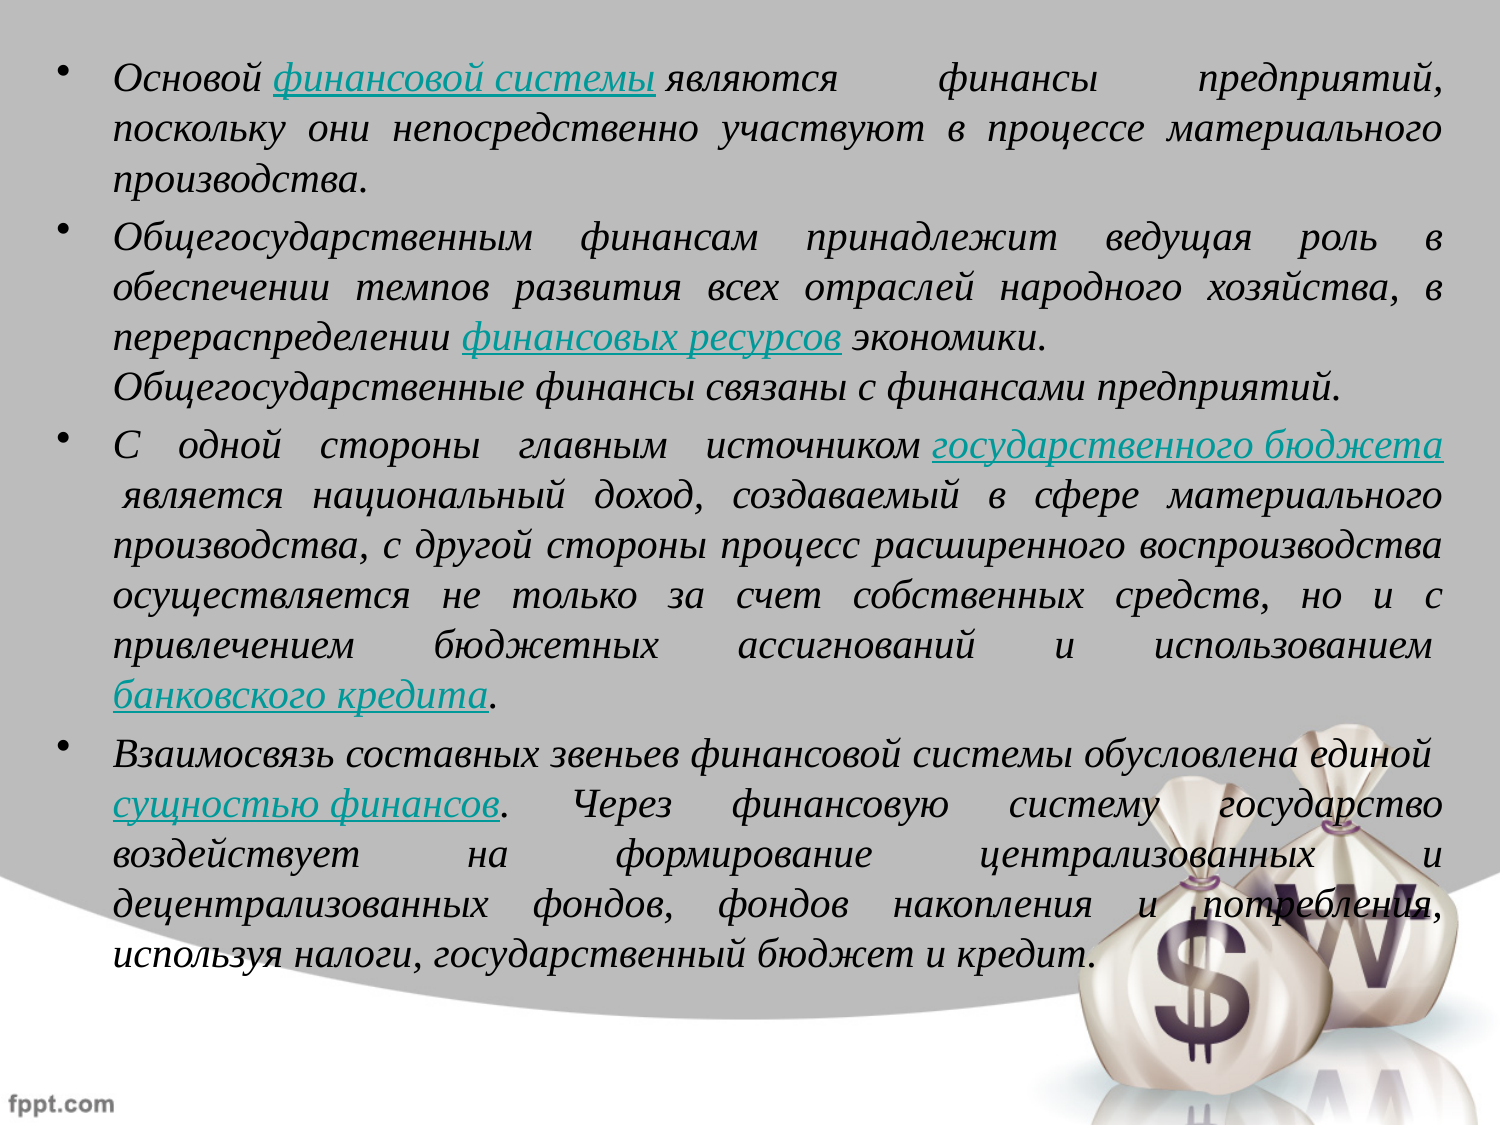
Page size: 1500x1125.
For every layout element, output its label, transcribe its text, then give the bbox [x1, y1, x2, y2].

picture [0, 0, 1500, 1125]
list Основой финансовой системы являются финансы предприятий, поскольку они непосредственно участвуют в процессе материального производства. Общегосударственным финансам принадлежит ведущая роль в обеспечении темпов развития всех отраслей народного хозяйства, в перераспределении финансовых ресурсов экономики. Общегосударственные финансы связаны с финансами предприятий. С одной стороны главным источником государственного бюджета является национальный доход, создаваемый в сфере материального производства, с другой стороны процесс расширенного воспроизводства осуществляется не только за счет собственных средств, но и с привлечением бюджетных ассигнований и использованием банковского кредита. Взаимосвязь составных звеньев финансовой системы обусловлена единой сущностью финансов. Через финансовую систему государство воздействует на формирование централизованных и децентрализованных фондов, фондов накопления и потребления, используя налоги, государственный бюджет и кредит. [41, 42, 1459, 1071]
